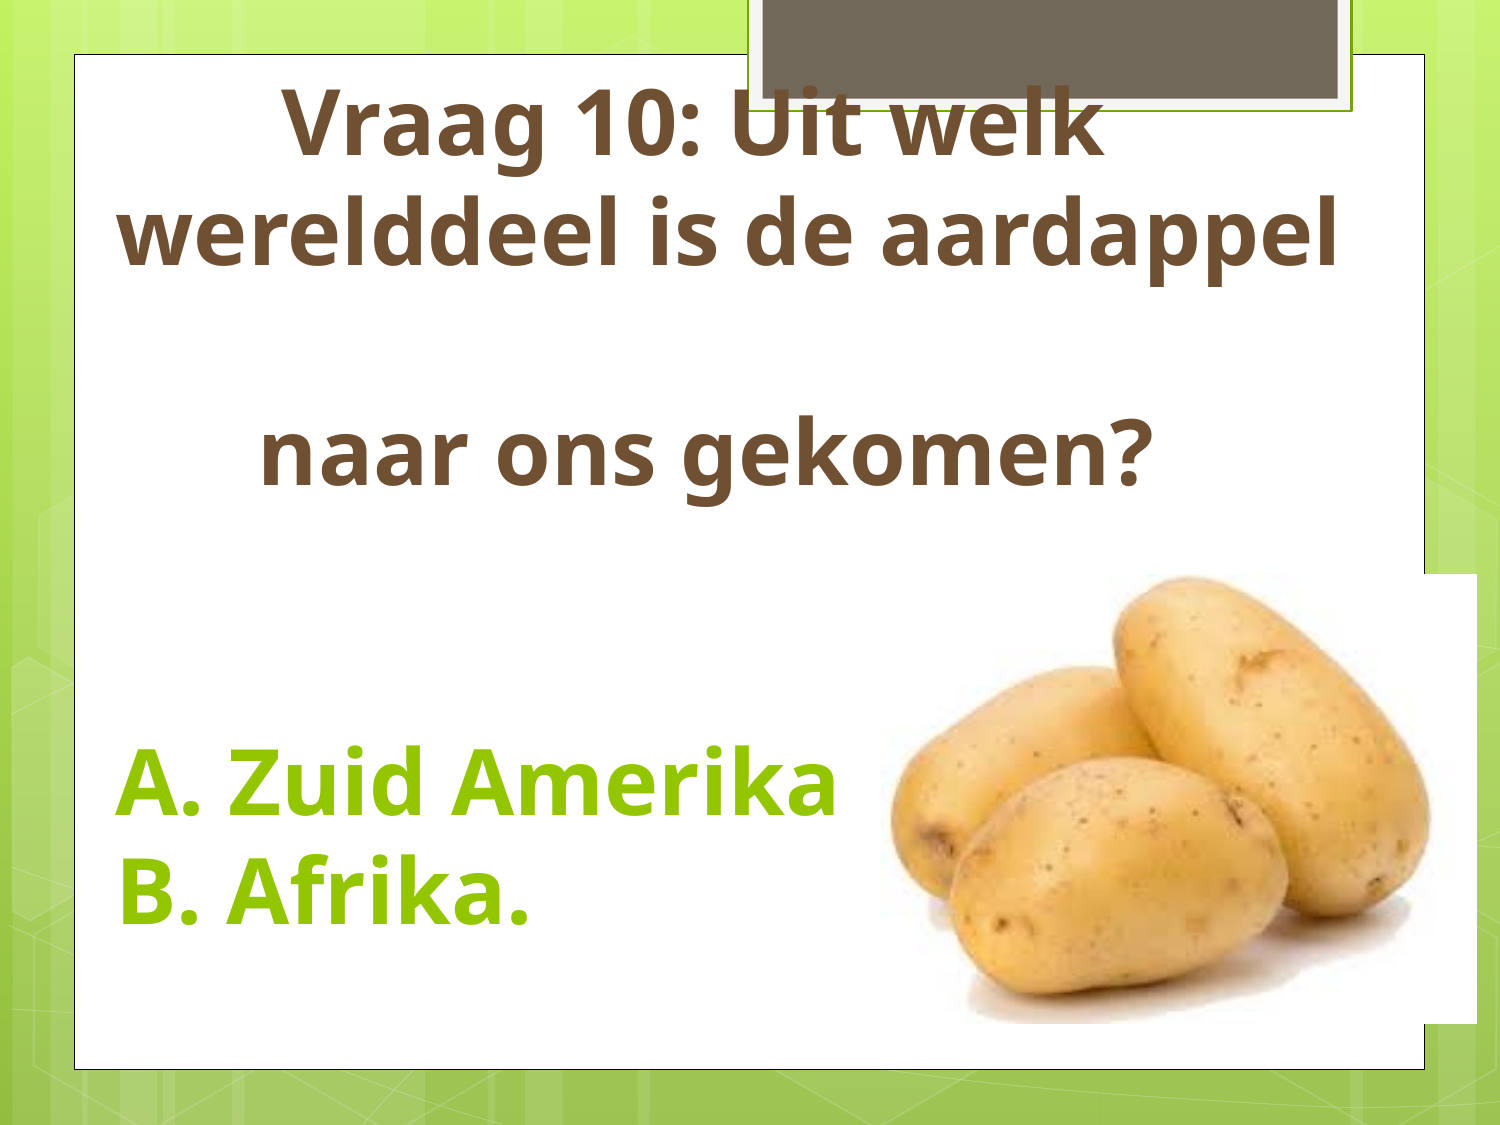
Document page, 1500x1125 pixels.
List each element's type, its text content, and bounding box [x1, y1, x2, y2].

title Vraag 10: Uit welk werelddeel is de aardappel naar ons gekomen? A. Zuid Amerika. B. Afrika. [100, 763, 838, 951]
picture [844, 574, 1477, 1024]
